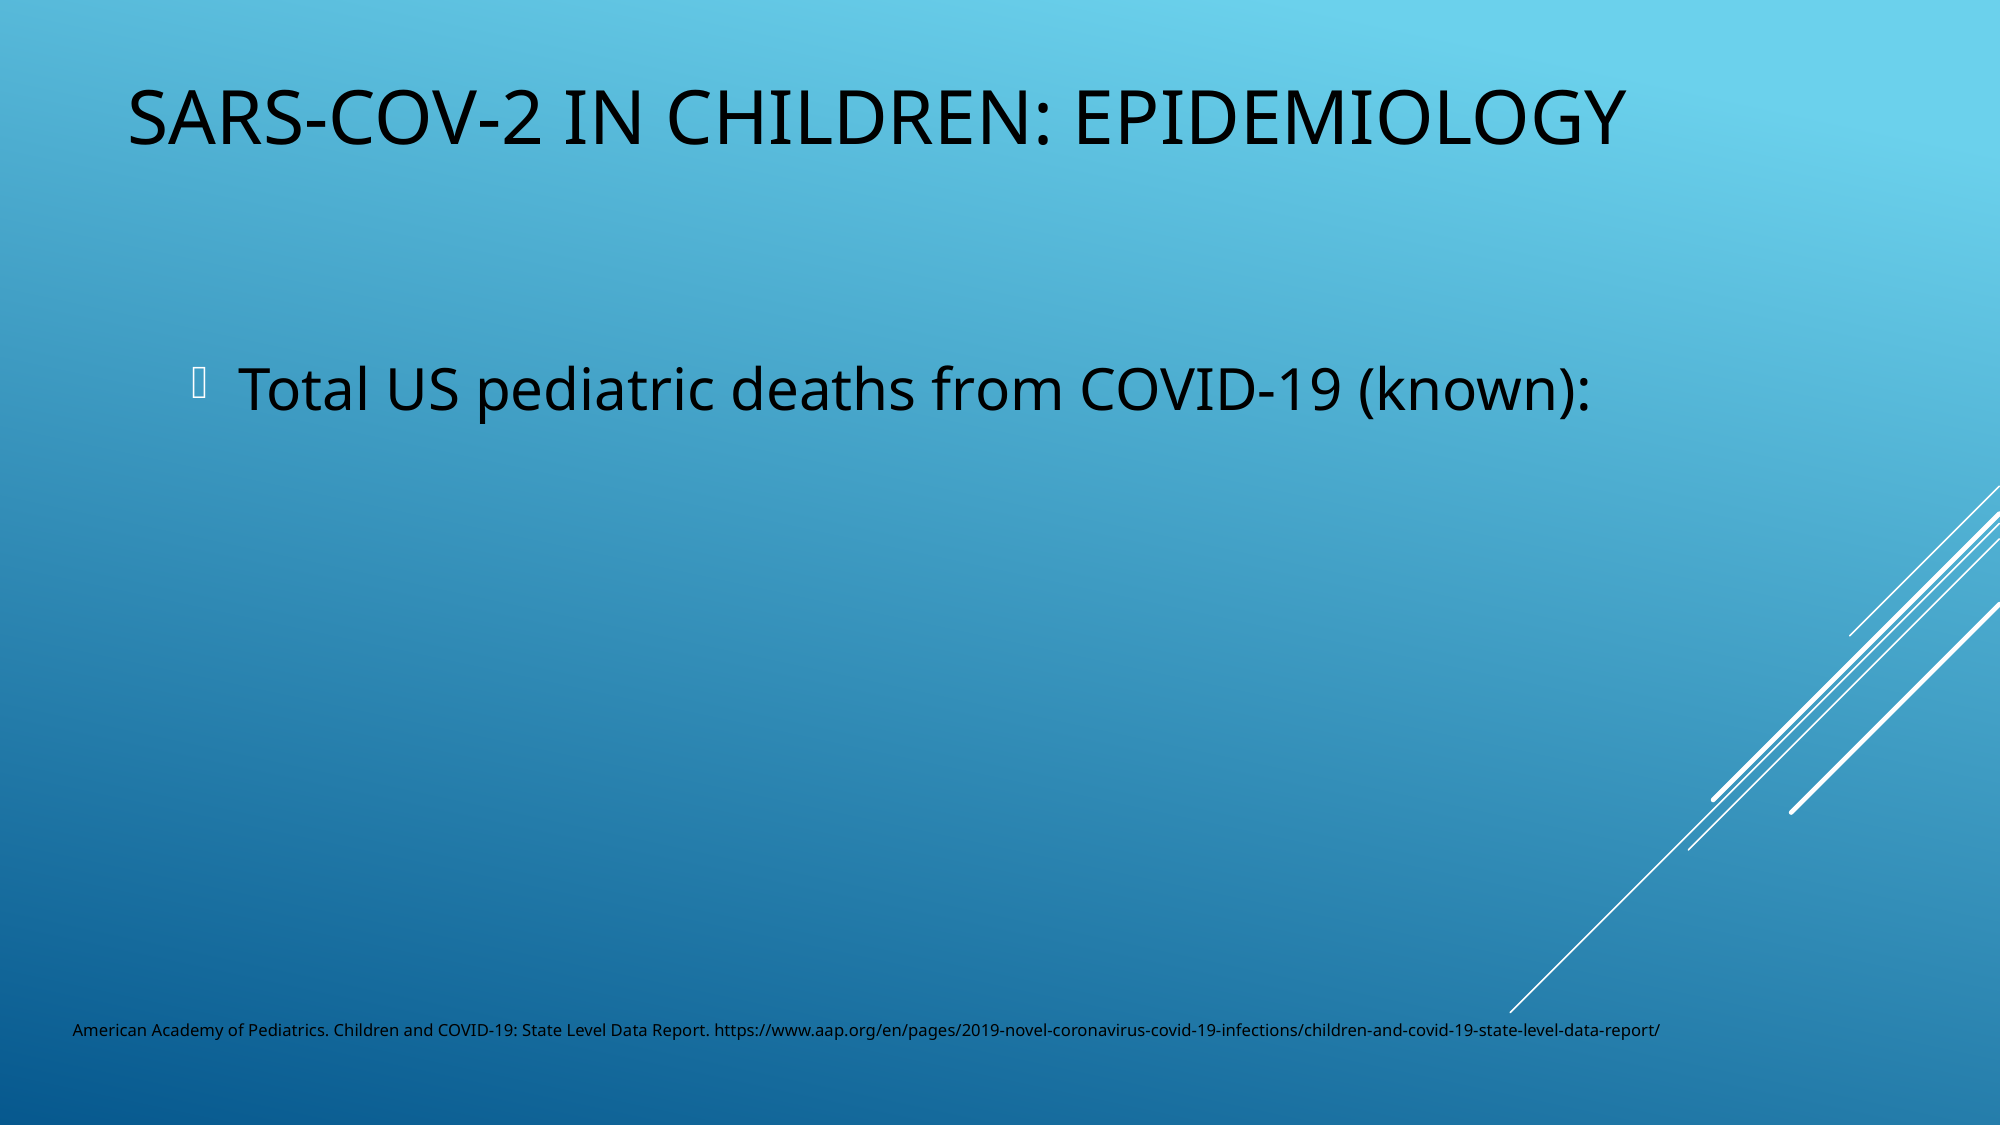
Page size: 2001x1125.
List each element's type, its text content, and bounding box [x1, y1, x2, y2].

title SARS-CoV-2 in Children: Epidemiology [112, 34, 1804, 196]
text_box American Academy of Pediatrics. Children and COVID-19: State Level Data Report. https://www.aap.org/en/pages/2019-novel-coronavirus-covid-19-infections/children-and-covid-19-state-level-data-report/ [57, 1012, 1987, 1123]
list Total US pediatric deaths from COVID-19 (known): [176, 344, 1729, 456]
